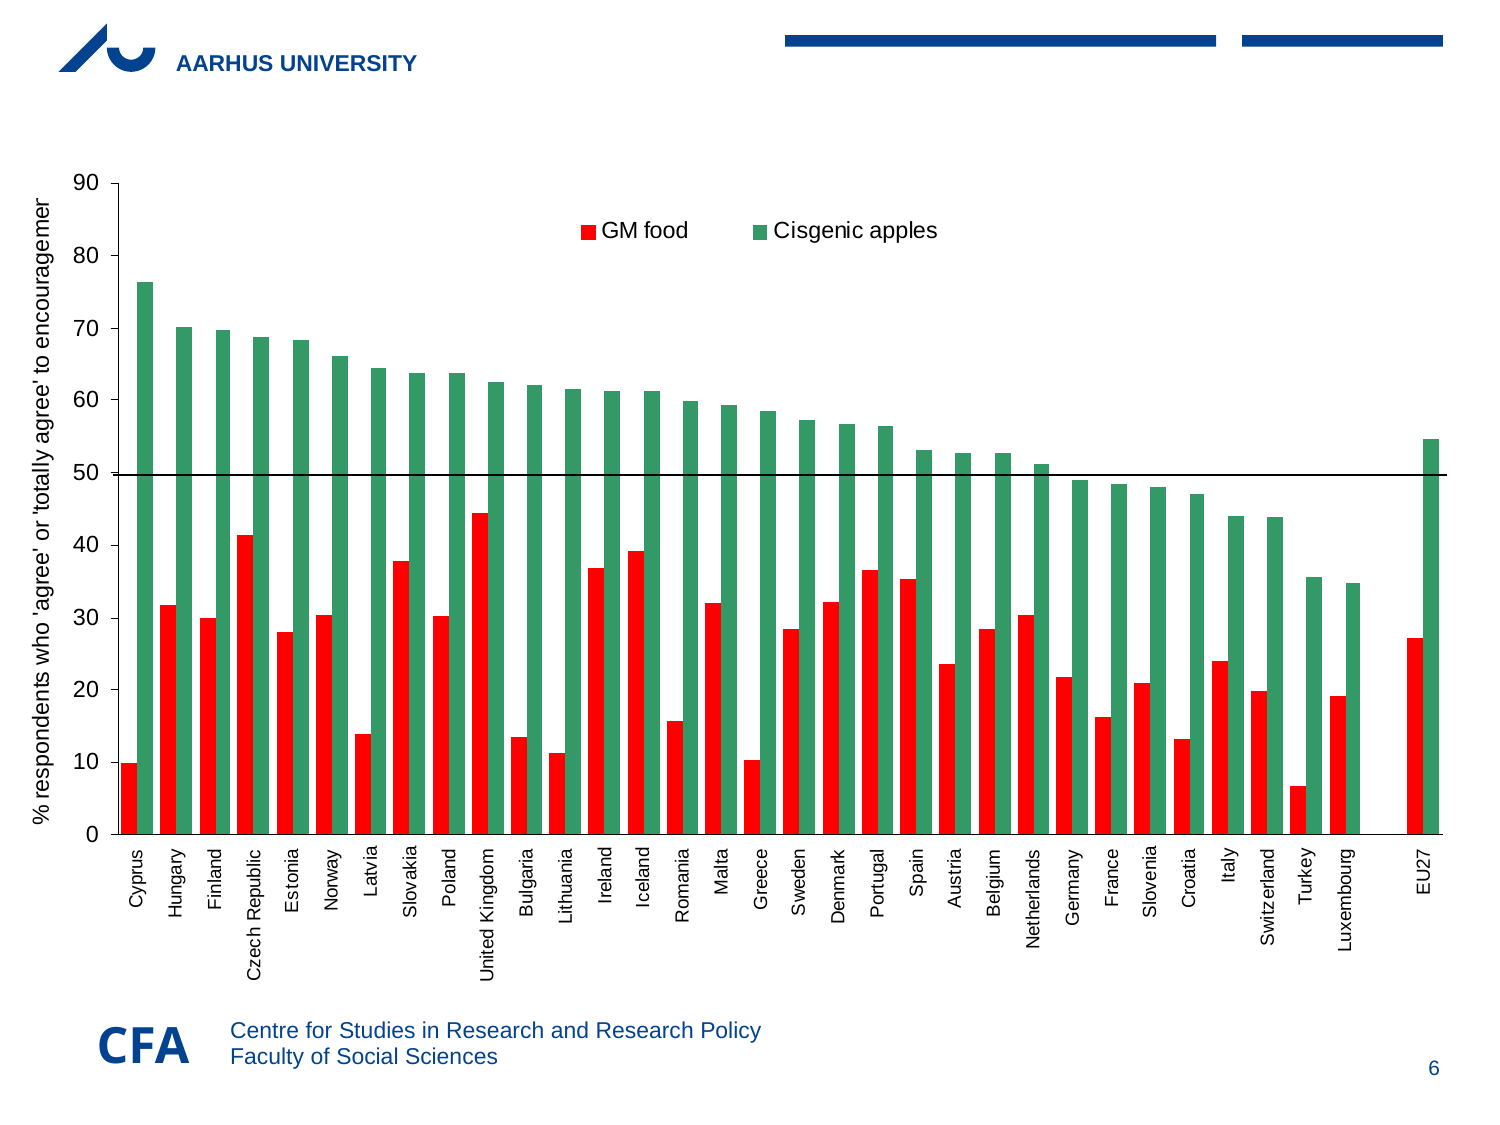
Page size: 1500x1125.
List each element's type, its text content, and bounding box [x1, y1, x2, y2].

text_box 6 [1089, 1054, 1440, 1078]
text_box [0, 108, 1500, 1017]
